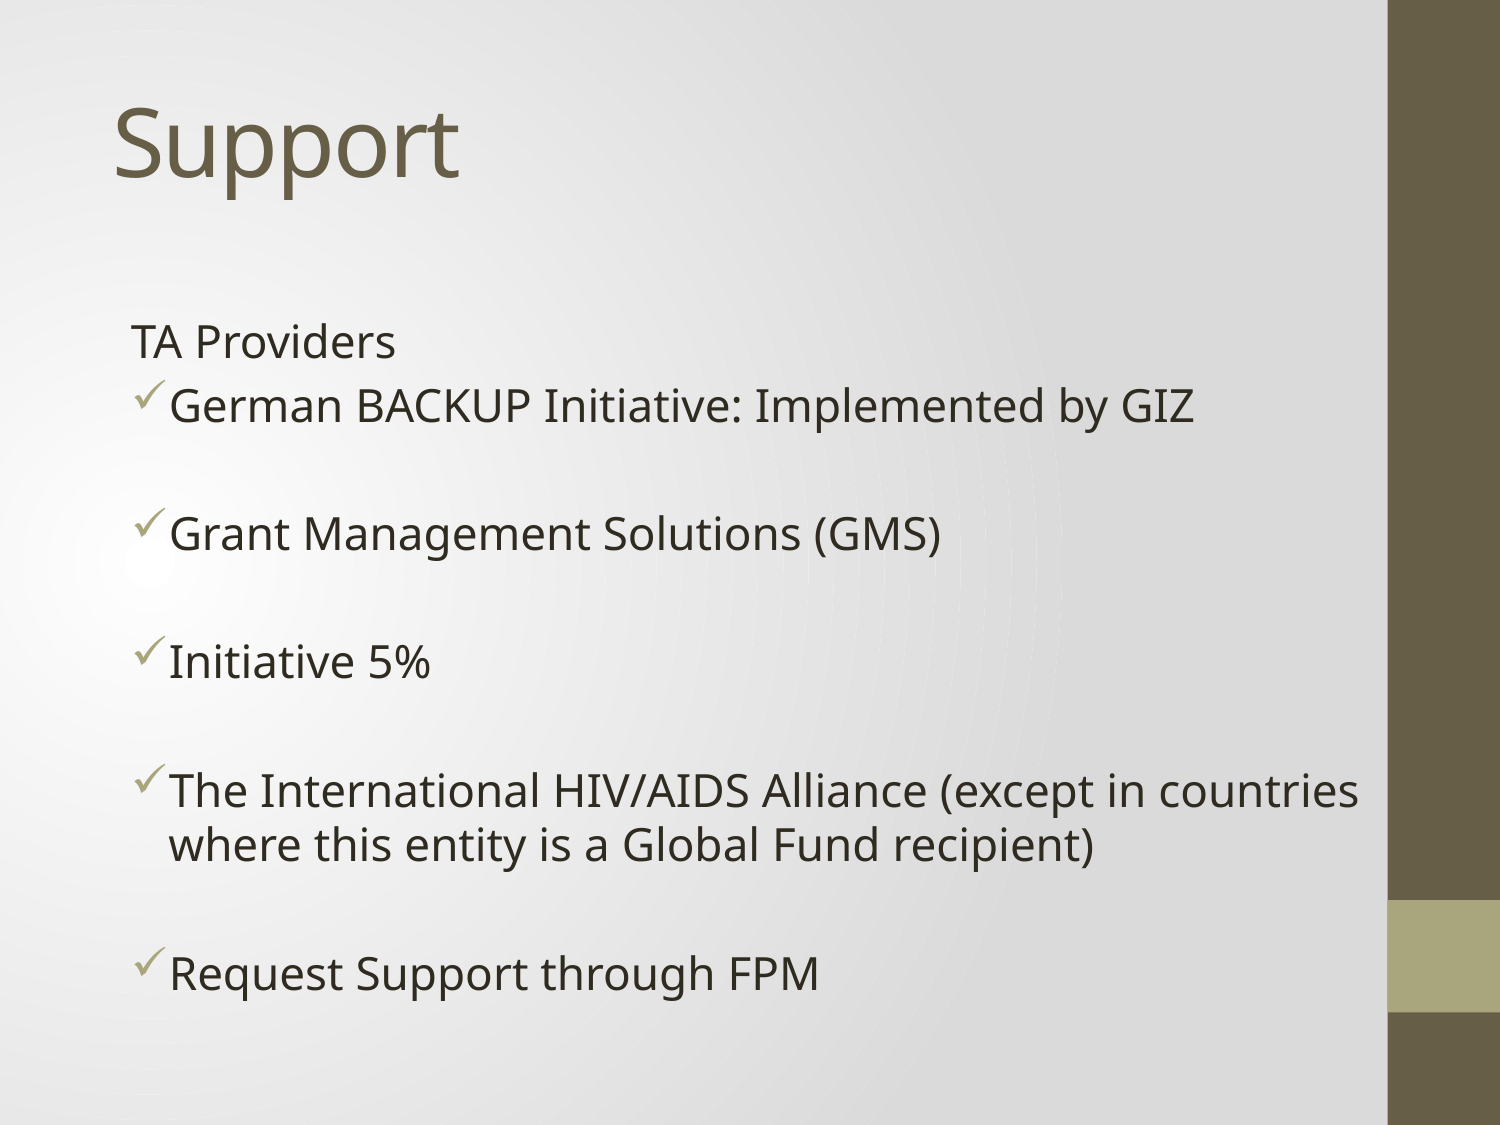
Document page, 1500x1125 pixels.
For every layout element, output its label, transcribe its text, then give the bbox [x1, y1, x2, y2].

title Support [97, 45, 1383, 233]
list TA Providers German BACKUP Initiative: Implemented by GIZ Grant Management Solutions (GMS) Initiative 5% The International HIV/AIDS Alliance (except in countries where this entity is a Global Fund recipient) Request Support through FPM [97, 305, 1383, 1060]
